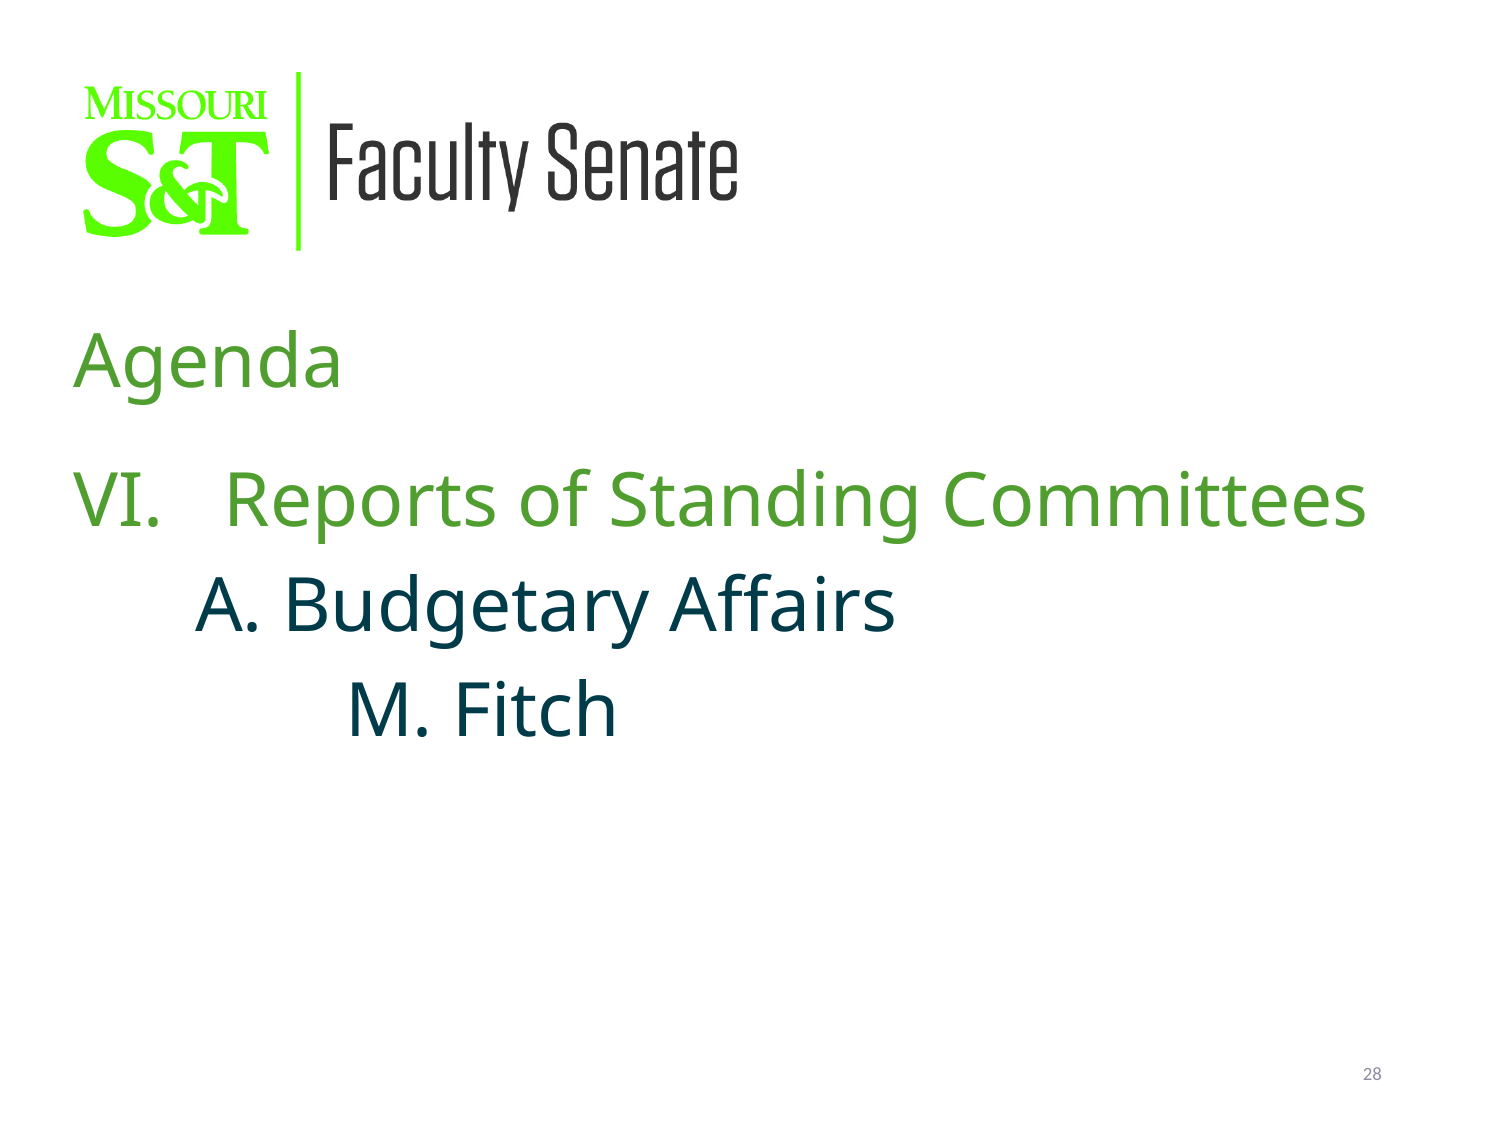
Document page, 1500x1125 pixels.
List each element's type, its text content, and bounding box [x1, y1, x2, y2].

list VI. Reports of Standing Committees A. Budgetary Affairs M. Fitch [58, 443, 1404, 1093]
slide_number 28 [1059, 1042, 1397, 1103]
picture [83, 72, 737, 251]
list Agenda [58, 315, 1402, 393]
